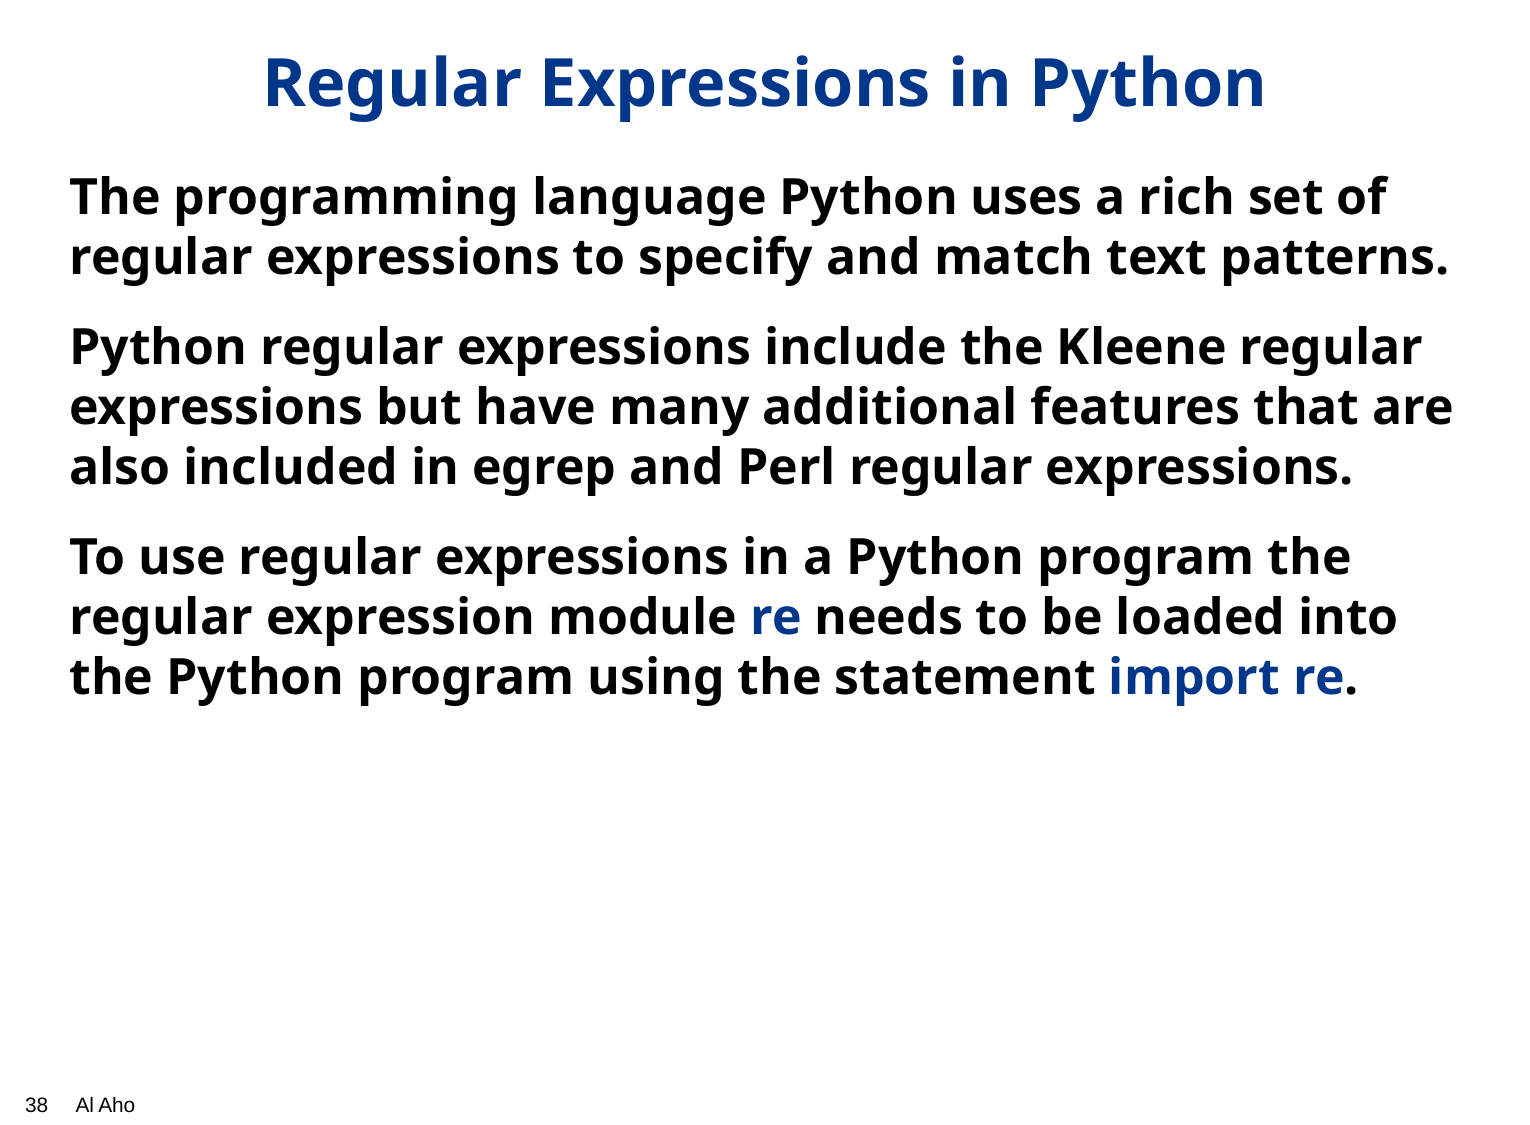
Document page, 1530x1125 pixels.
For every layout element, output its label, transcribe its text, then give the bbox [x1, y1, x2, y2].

title Regular Expressions in Python [45, 0, 1485, 157]
list The programming language Python uses a rich set of regular expressions to specify and match text patterns. Python regular expressions include the Kleene regular expressions but have many additional features that are also included in egrep and Perl regular expressions. To use regular expressions in a Python program the regular expression module re needs to be loaded into the Python program using the statement import re. [45, 157, 1485, 998]
